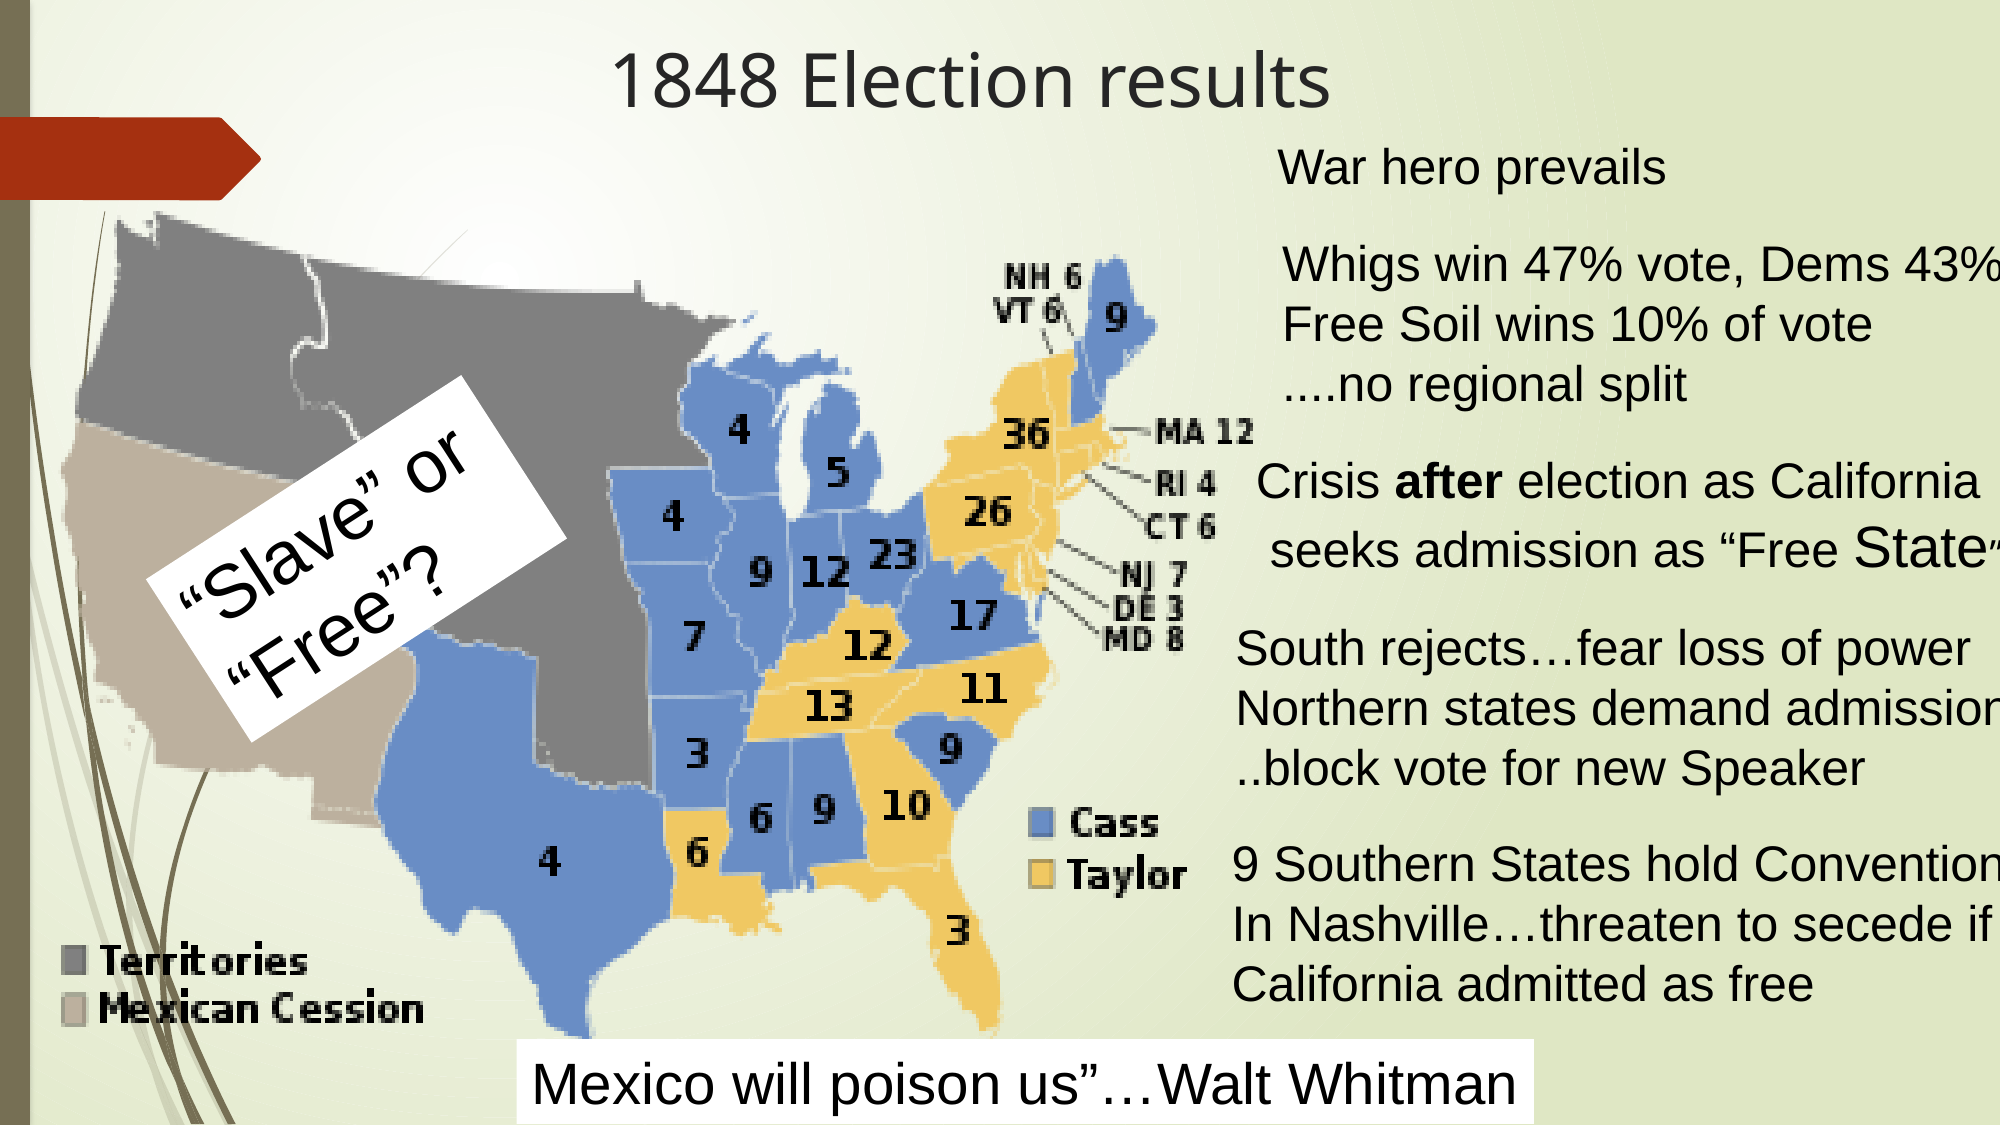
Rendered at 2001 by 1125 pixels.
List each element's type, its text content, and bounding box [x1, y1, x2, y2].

picture [43, 203, 1269, 1075]
text_box 9 Southern States hold Convention In Nashville…threaten to secede if California admitted as free [1272, 824, 2000, 1019]
text_box Crisis after election as California seeks admission as “Free State” [1272, 441, 2000, 587]
text_box Whigs win 47% vote, Dems 43% Free Soil wins 10% of vote ....no regional split [1272, 223, 2000, 419]
title 1848 Election results [239, 24, 1702, 223]
text_box Mexico will poison us”…Walt Whitman [516, 1039, 1534, 1124]
text_box South rejects…fear loss of power Northern states demand admission ..block vote for new Speaker [1272, 608, 2000, 824]
text_box War hero prevails [1262, 127, 1683, 202]
